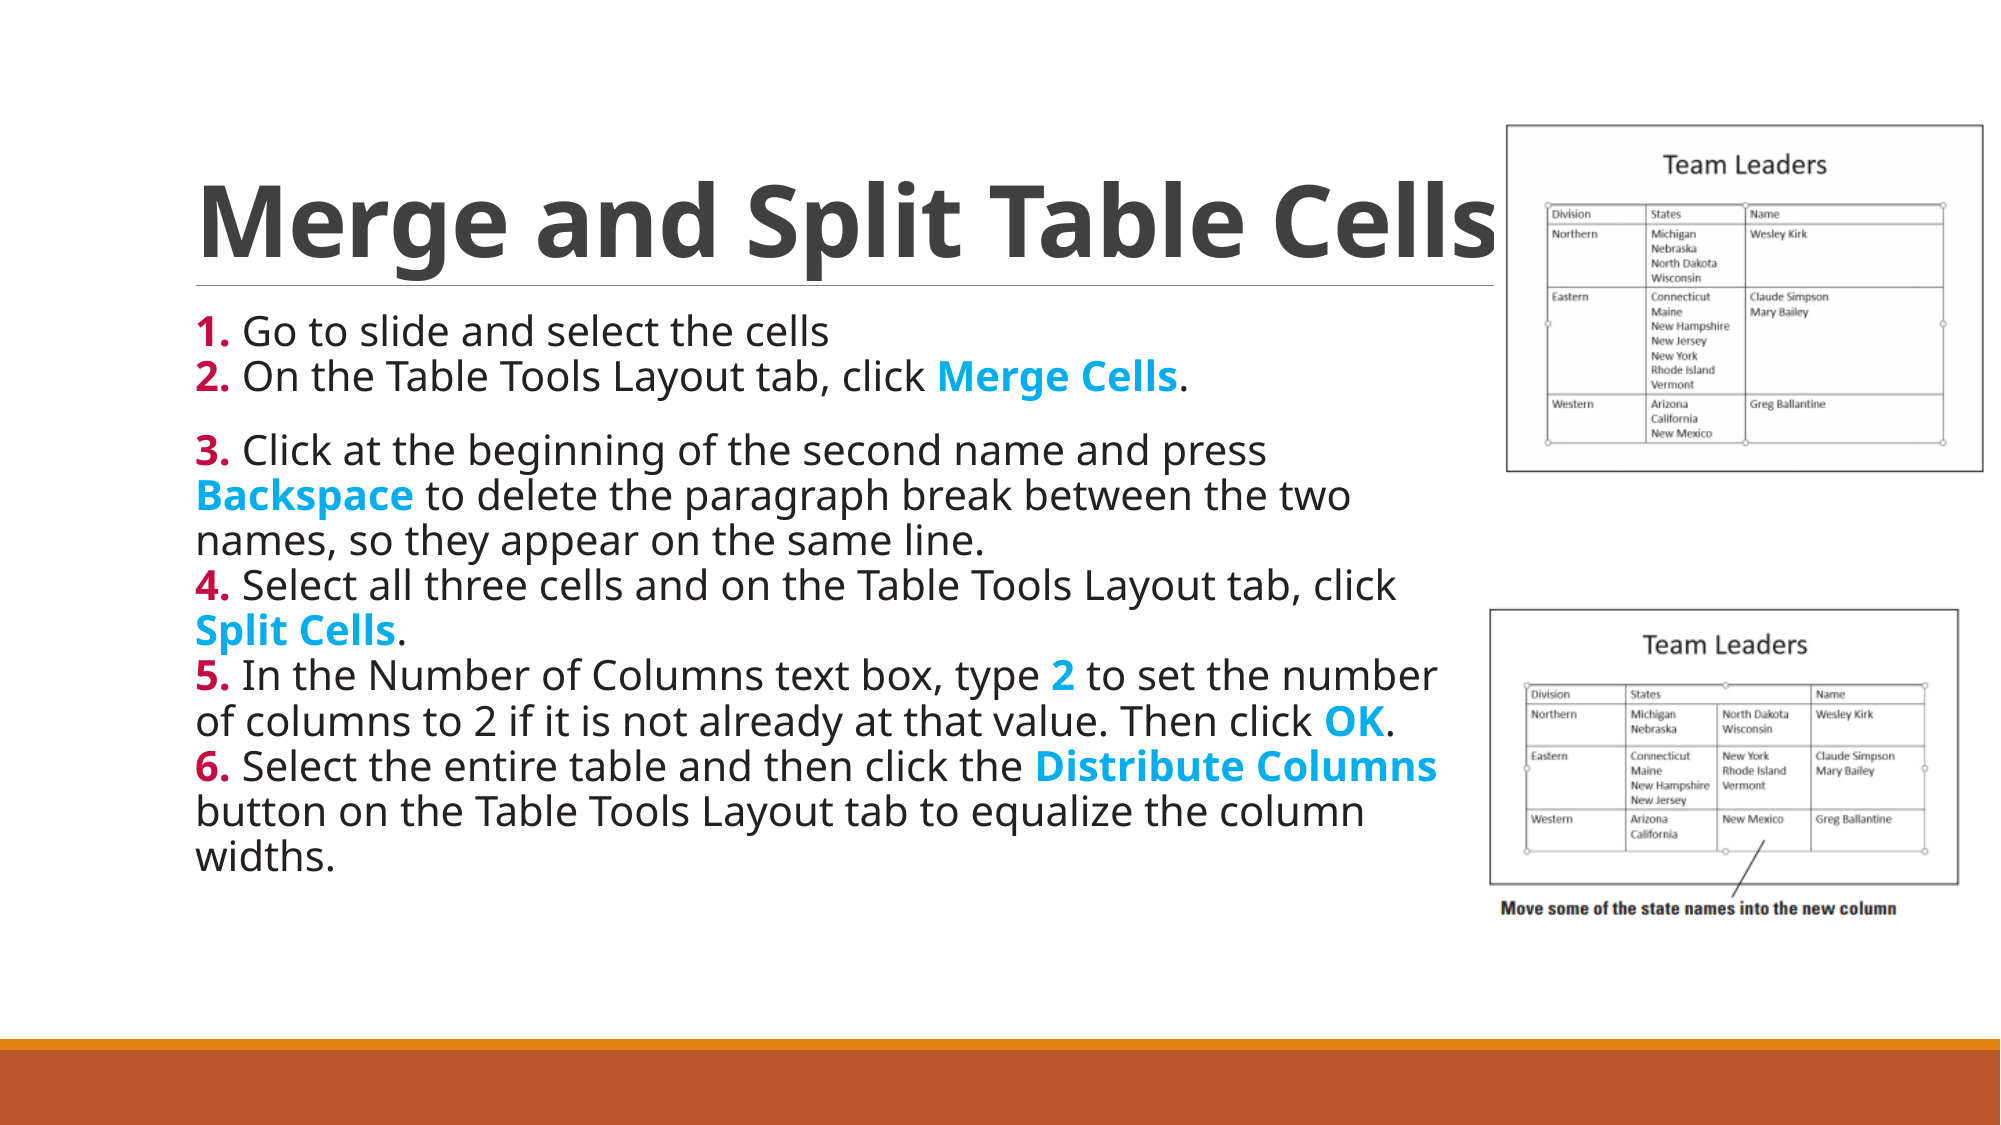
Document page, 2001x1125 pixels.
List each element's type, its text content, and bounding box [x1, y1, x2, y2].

list 1. Go to slide and select the cells 2. On the Table Tools Layout tab, click Merge Cells. 3. Click at the beginning of the second name and press Backspace to delete the paragraph break between the two names, so they appear on the same line. 4. Select all three cells and on the Table Tools Layout tab, click Split Cells. 5. In the Number of Columns text box, type 2 to set the number of columns to 2 if it is not already at that value. Then click OK. 6. Select the entire table and then click the Distribute Columns button on the Table Tools Layout tab to equalize the column widths. [180, 302, 1481, 1040]
picture [1479, 600, 1983, 931]
title Merge and Split Table Cells [180, 47, 1830, 285]
picture [1494, 110, 2000, 495]
